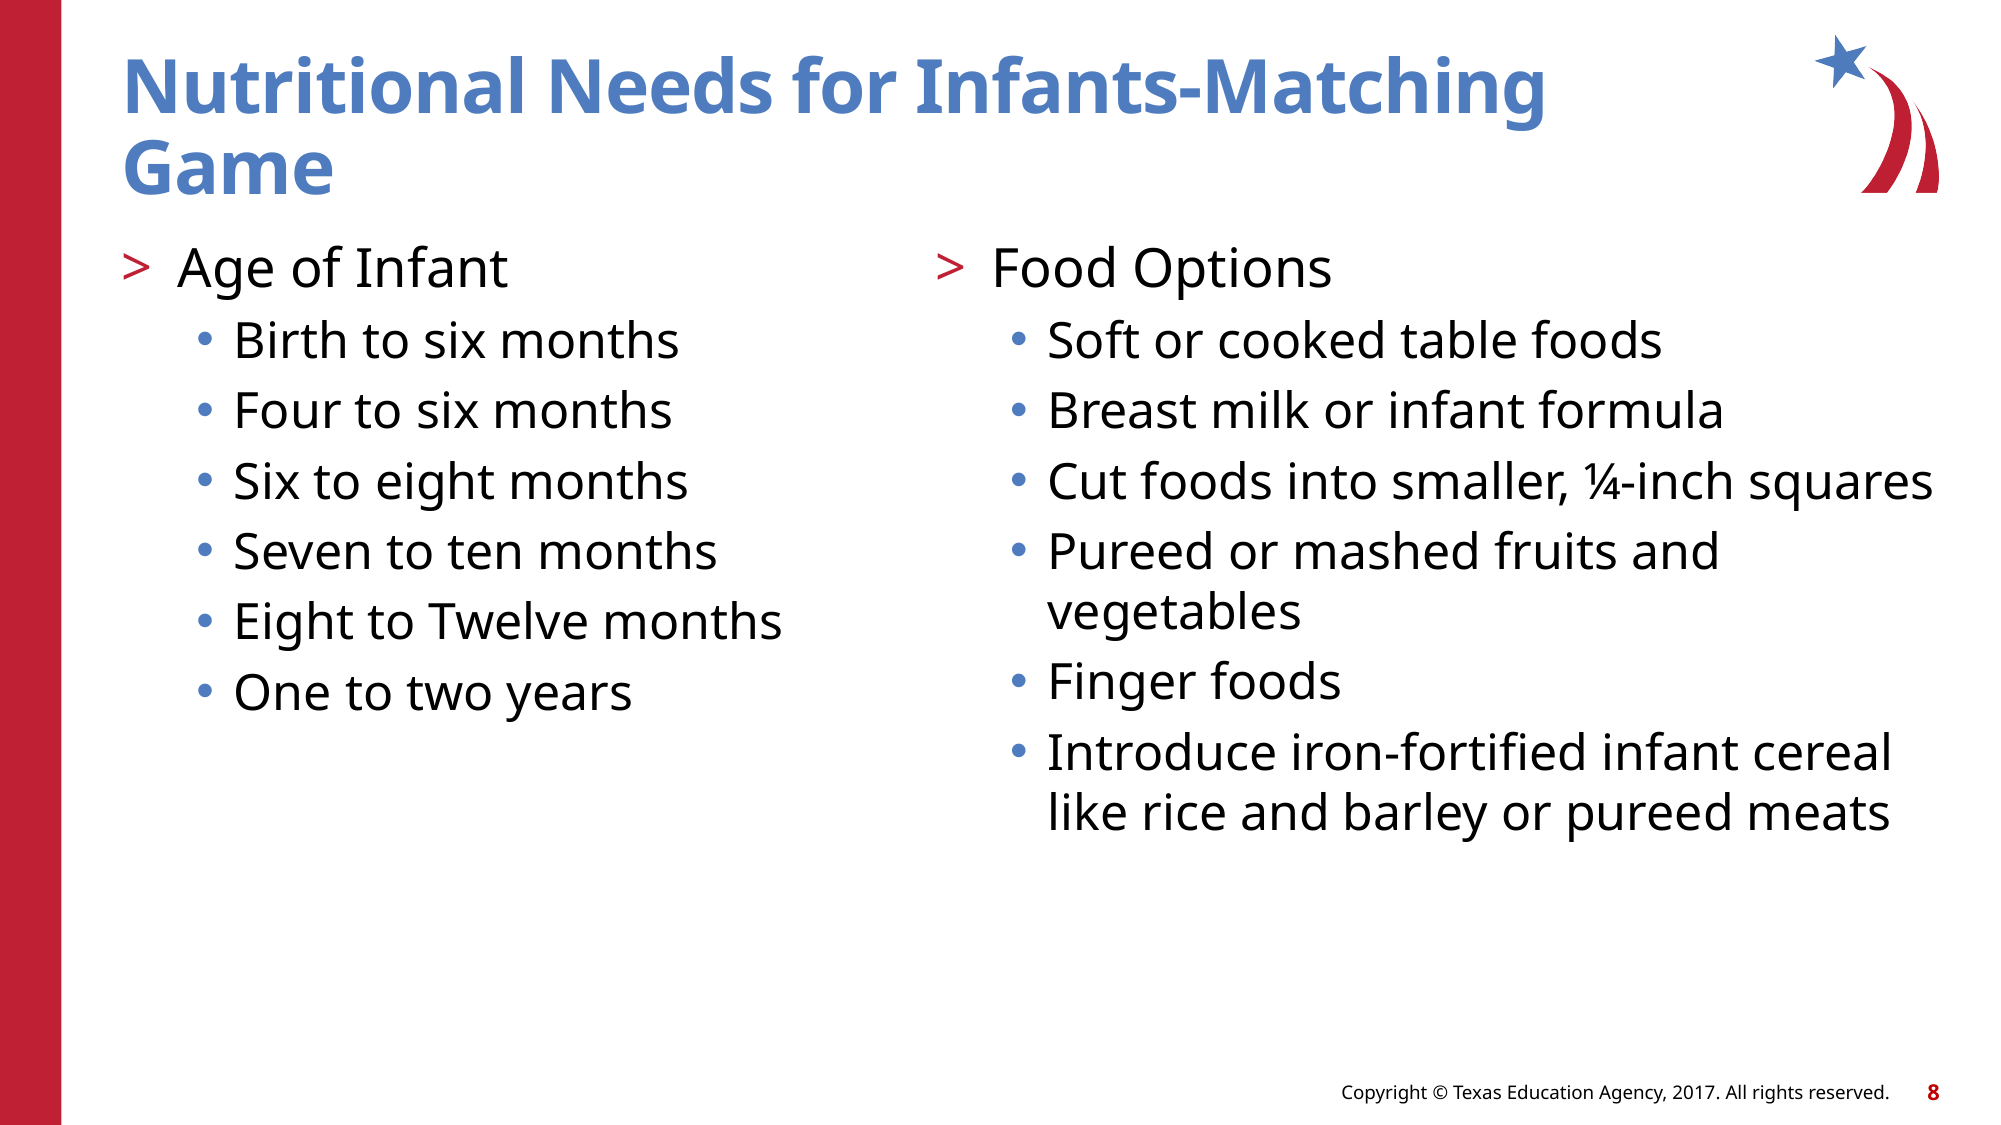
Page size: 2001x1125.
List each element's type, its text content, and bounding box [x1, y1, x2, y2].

title Nutritional Needs for Infants-Matching Game [121, 66, 1772, 211]
list Food Options Soft or cooked table foods Breast milk or infant formula Cut foods into smaller, ¼-inch squares Pureed or mashed fruits and vegetables Finger foods Introduce iron-fortified infant cereal like rice and barley or pureed meats [935, 233, 1937, 1010]
list Age of Infant Birth to six months Four to six months Six to eight months Seven to ten months Eight to Twelve months One to two years [121, 233, 935, 1010]
picture [1814, 34, 1939, 193]
